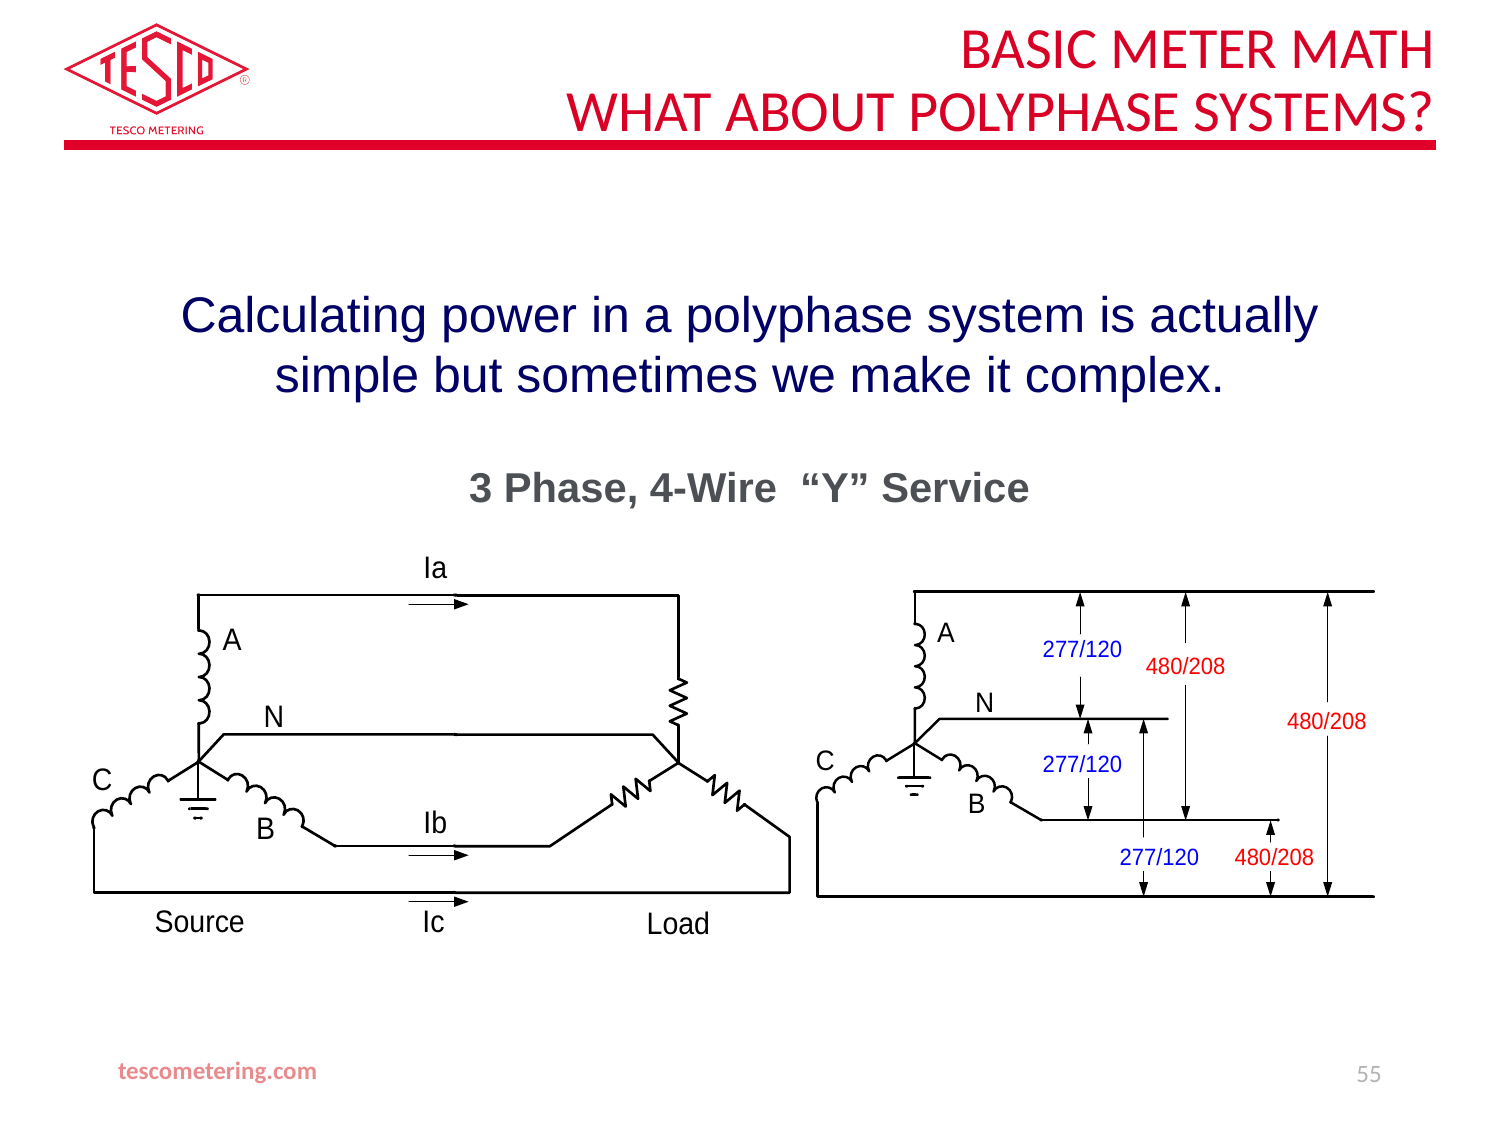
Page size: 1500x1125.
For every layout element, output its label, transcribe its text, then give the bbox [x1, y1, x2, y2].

text_box Calculating power in a polyphase system is actually simple but sometimes we make it complex. [99, 274, 1400, 410]
title Basic Meter Math What about polyphase systems? [99, 0, 1450, 175]
picture [812, 587, 1378, 901]
picture [63, 23, 99, 138]
footer tescometering.com [103, 1039, 610, 1100]
text_box 3 Phase, 4-Wire “Y” Service [74, 441, 1425, 531]
slide_number 55 [1059, 1042, 1397, 1103]
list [88, 543, 794, 947]
